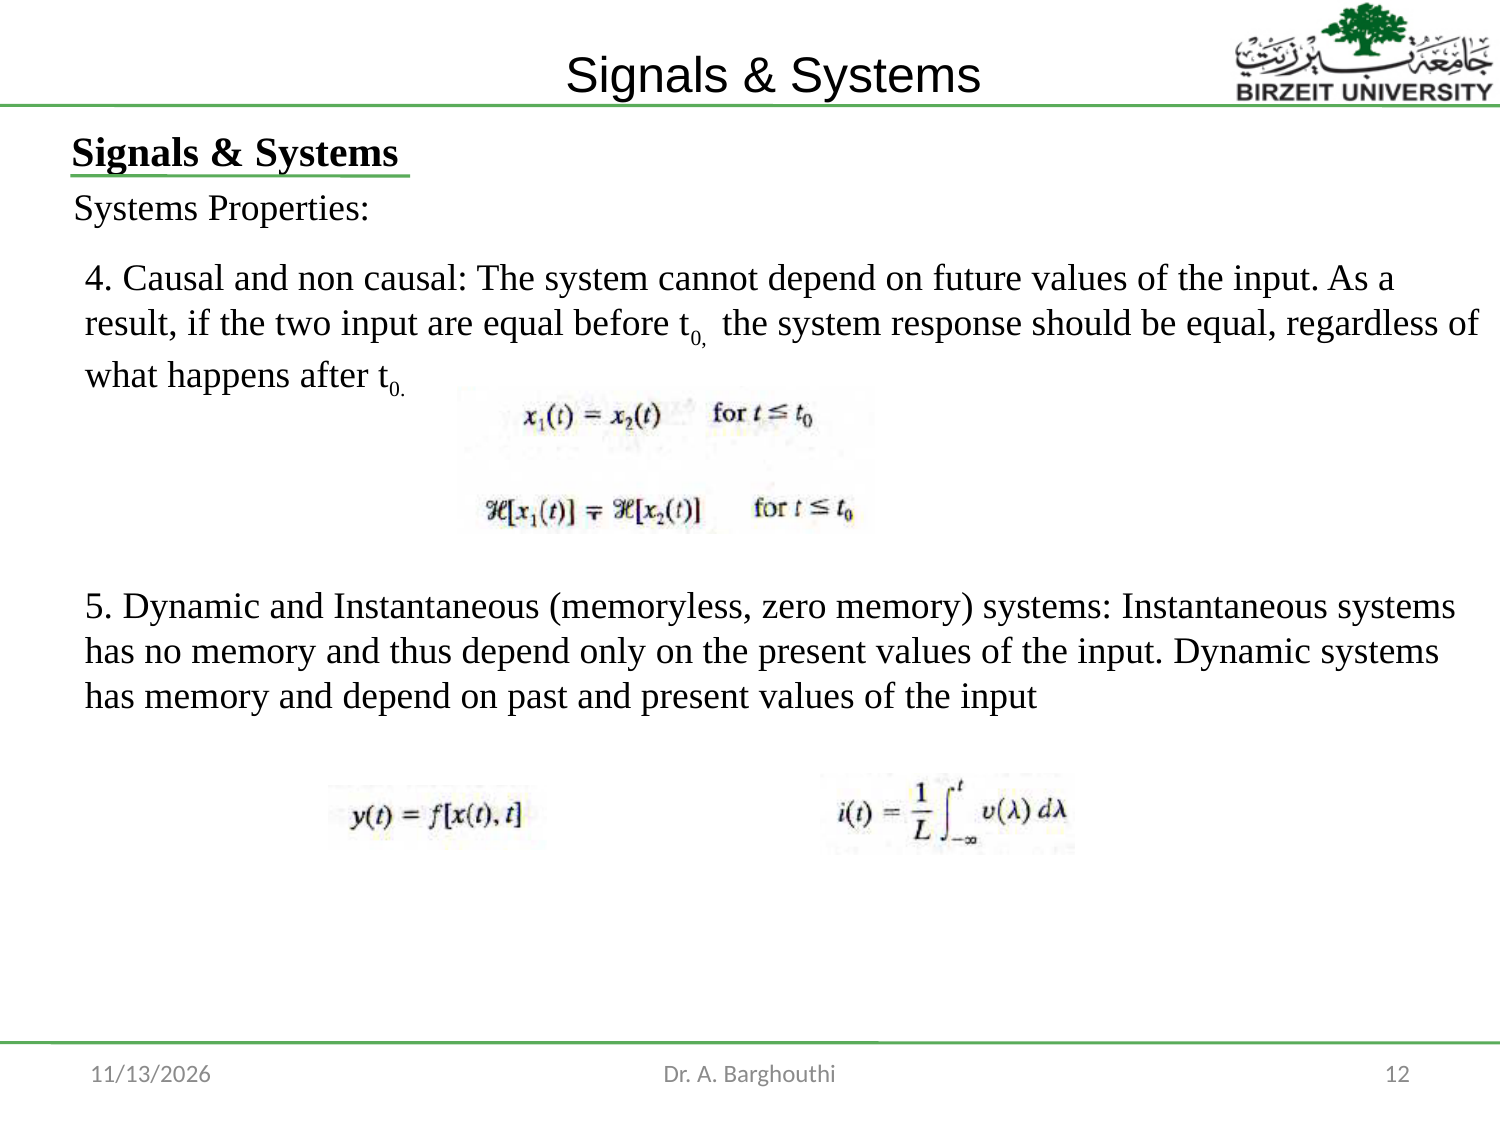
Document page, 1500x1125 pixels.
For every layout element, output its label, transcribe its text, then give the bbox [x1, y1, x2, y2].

slide_number 12 [1074, 1042, 1425, 1103]
picture [1230, 0, 1500, 104]
text_box 4. Causal and non causal: The system cannot depend on future values of the input. As a result, if the two input are equal before t0, the system response should be equal, regardless of what happens after t0. 5. Dynamic and Instantaneous (memoryless, zero memory) systems: Instantaneous systems has no memory and thus depend only on the present values of the input. Dynamic systems has memory and depend on past and present values of the input [70, 246, 1500, 724]
picture [456, 386, 875, 534]
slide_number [75, 1042, 425, 1103]
footer Dr. A. Barghouthi [512, 1042, 988, 1103]
list Signals & Systems [46, 117, 622, 247]
picture [327, 784, 547, 850]
text_box Systems Properties: [58, 175, 1477, 236]
picture [820, 773, 1076, 855]
